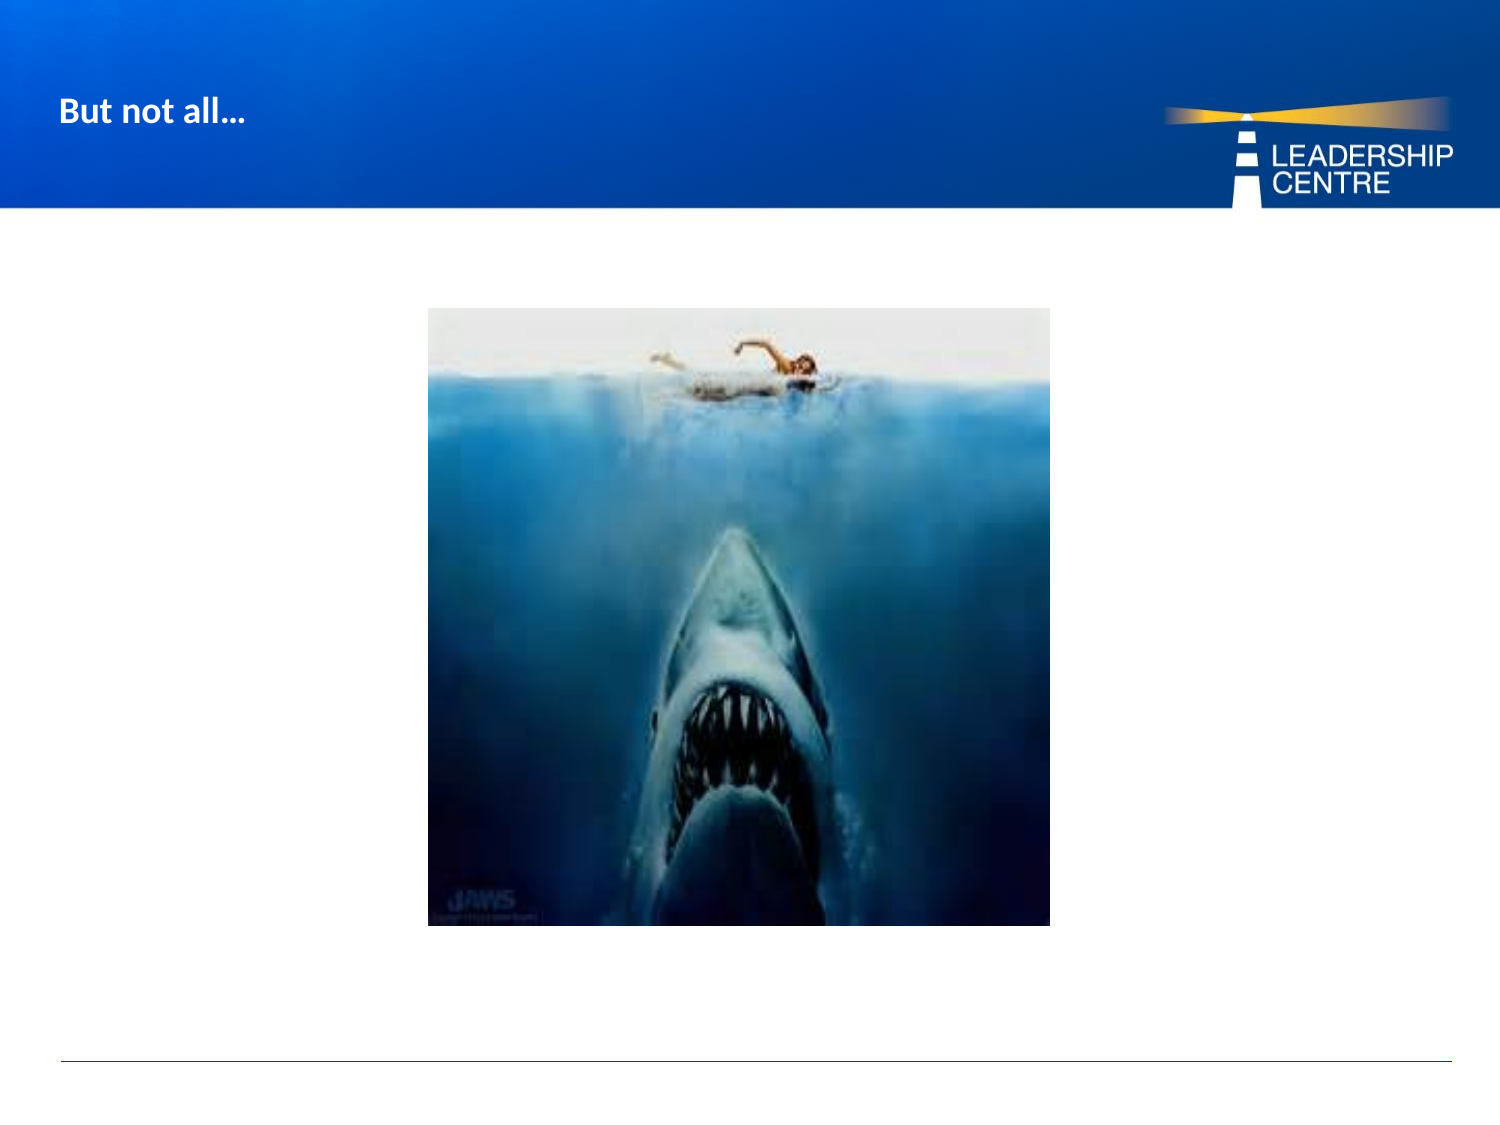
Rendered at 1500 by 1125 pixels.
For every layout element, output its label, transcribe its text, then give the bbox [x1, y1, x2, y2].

picture [0, 0, 1500, 1125]
title But not all… [58, 68, 1255, 132]
